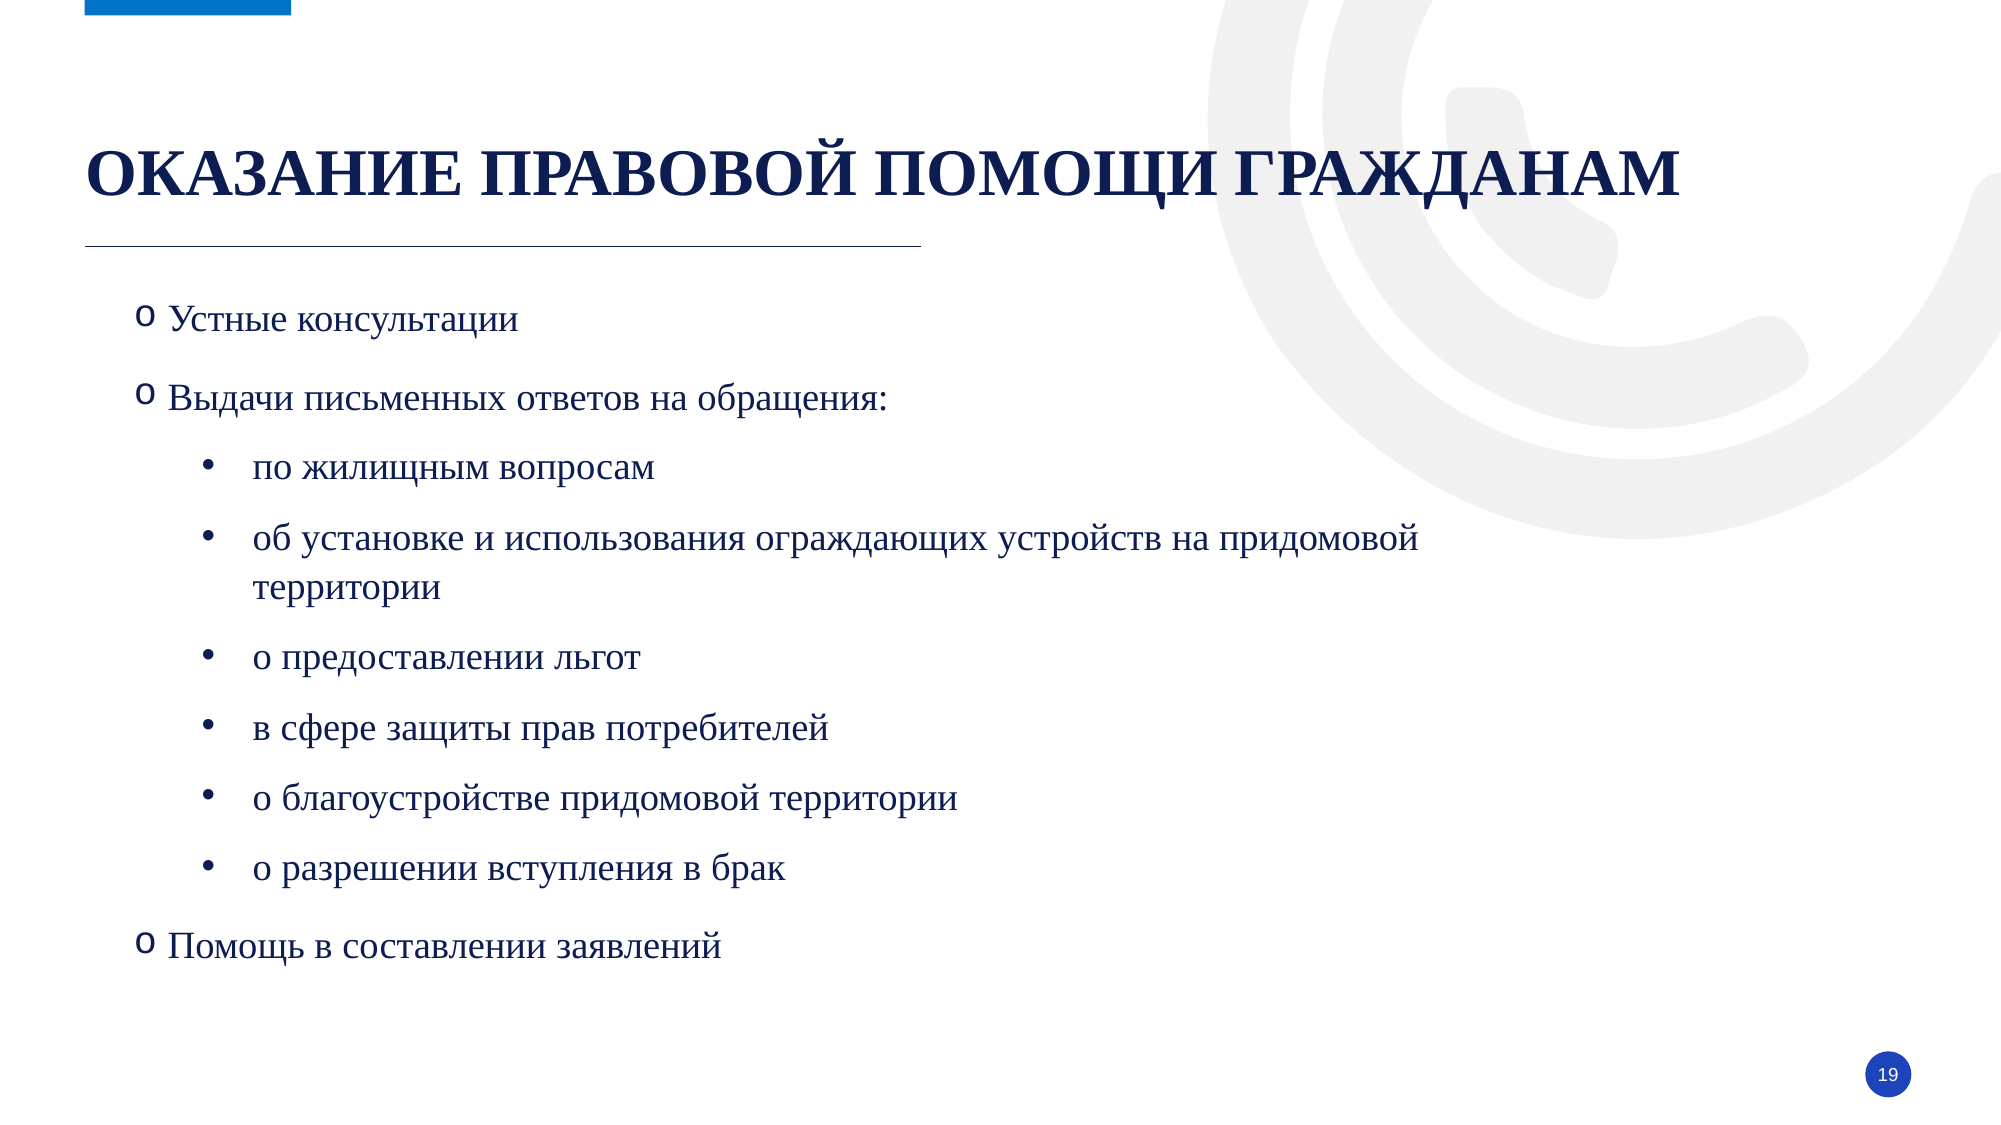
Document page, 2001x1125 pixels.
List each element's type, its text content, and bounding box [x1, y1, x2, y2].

list Устные консультации Выдачи письменных ответов на обращения: по жилищным вопросам об установке и использования ограждающих устройств на придомовой территории о предоставлении льгот в сфере защиты прав потребителей о благоустройстве придомовой территории о разрешении вступления в брак Помощь в составлении заявлений [118, 282, 1591, 980]
title Оказание правовой помощи гражданам [85, 59, 1710, 211]
slide_number 19 [1864, 1059, 1913, 1090]
